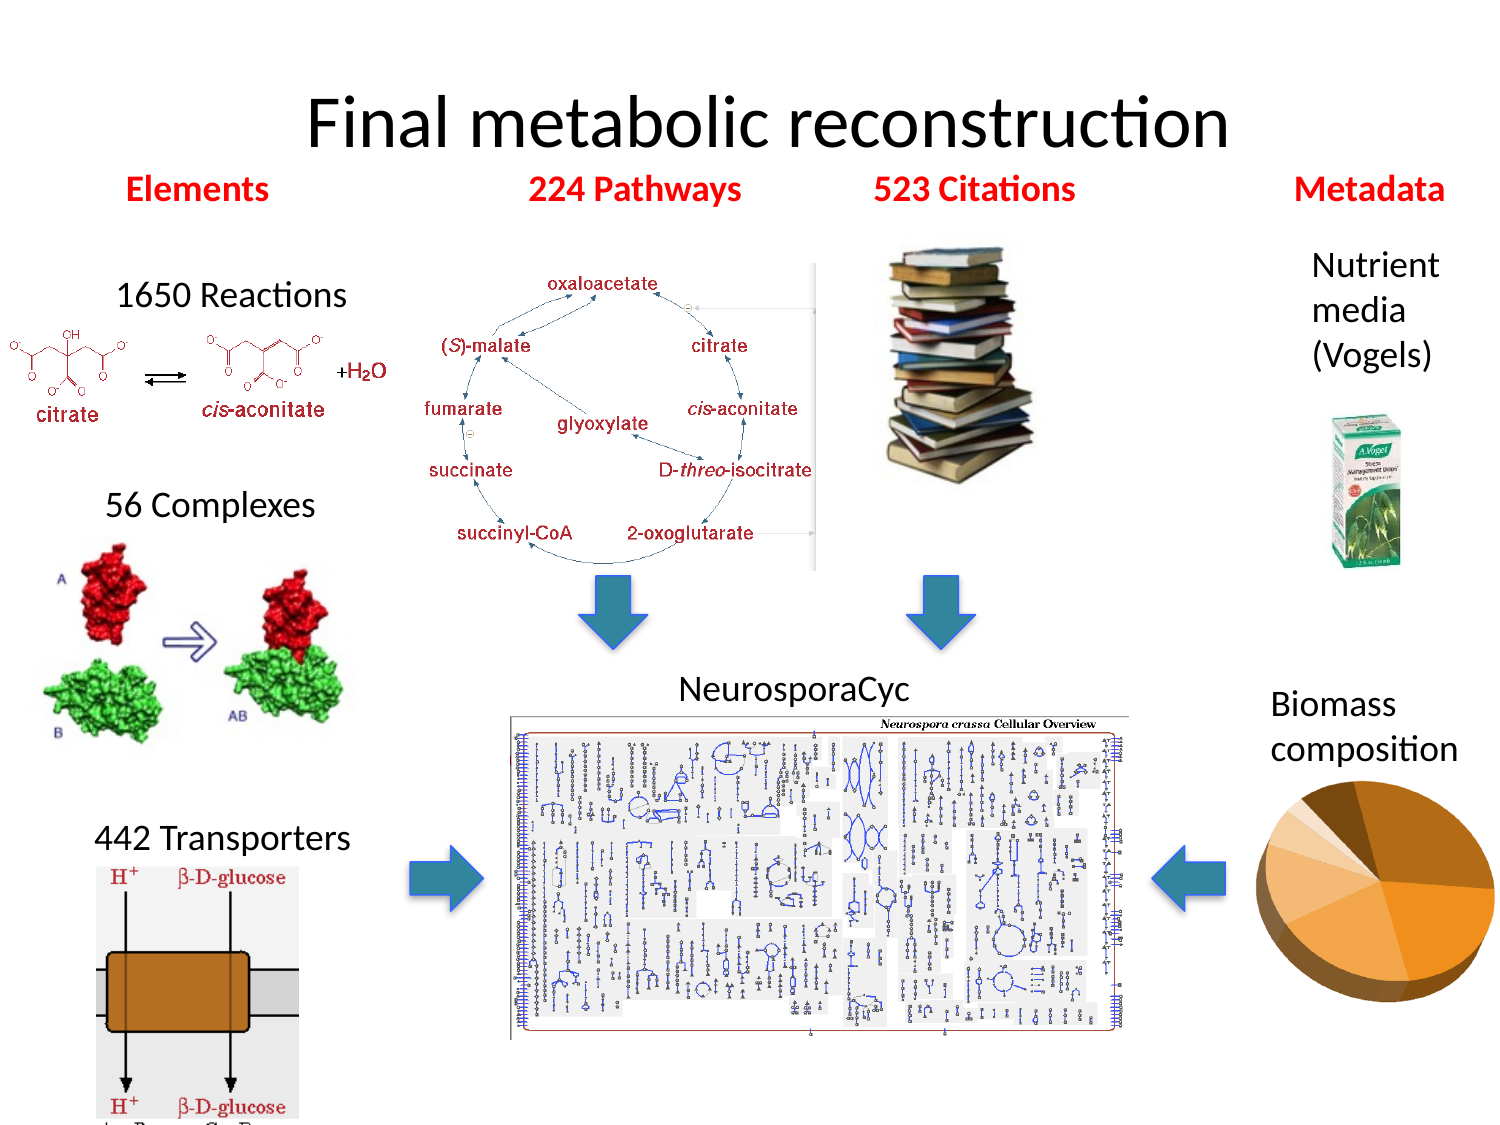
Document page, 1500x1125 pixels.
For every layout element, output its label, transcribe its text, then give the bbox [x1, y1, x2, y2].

picture [410, 262, 816, 571]
picture [1285, 409, 1446, 571]
text_box [409, 844, 485, 912]
text_box 224 Pathways [513, 156, 757, 217]
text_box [29, 472, 366, 761]
picture [1248, 774, 1500, 1009]
text_box Metadata [1279, 156, 1461, 217]
picture [510, 716, 1130, 1041]
title Final metabolic reconstruction [0, 25, 1500, 209]
text_box 523 Citations [858, 156, 1091, 217]
picture [873, 232, 1045, 492]
text_box Biomass composition [1255, 671, 1490, 772]
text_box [0, 262, 396, 428]
text_box NeurosporaCyc [663, 656, 926, 715]
text_box [1151, 844, 1226, 912]
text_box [75, 805, 370, 1125]
text_box [578, 579, 649, 650]
text_box Nutrient media (Vogels) [1296, 232, 1464, 383]
text_box [905, 575, 977, 650]
text_box Elements [111, 156, 285, 217]
